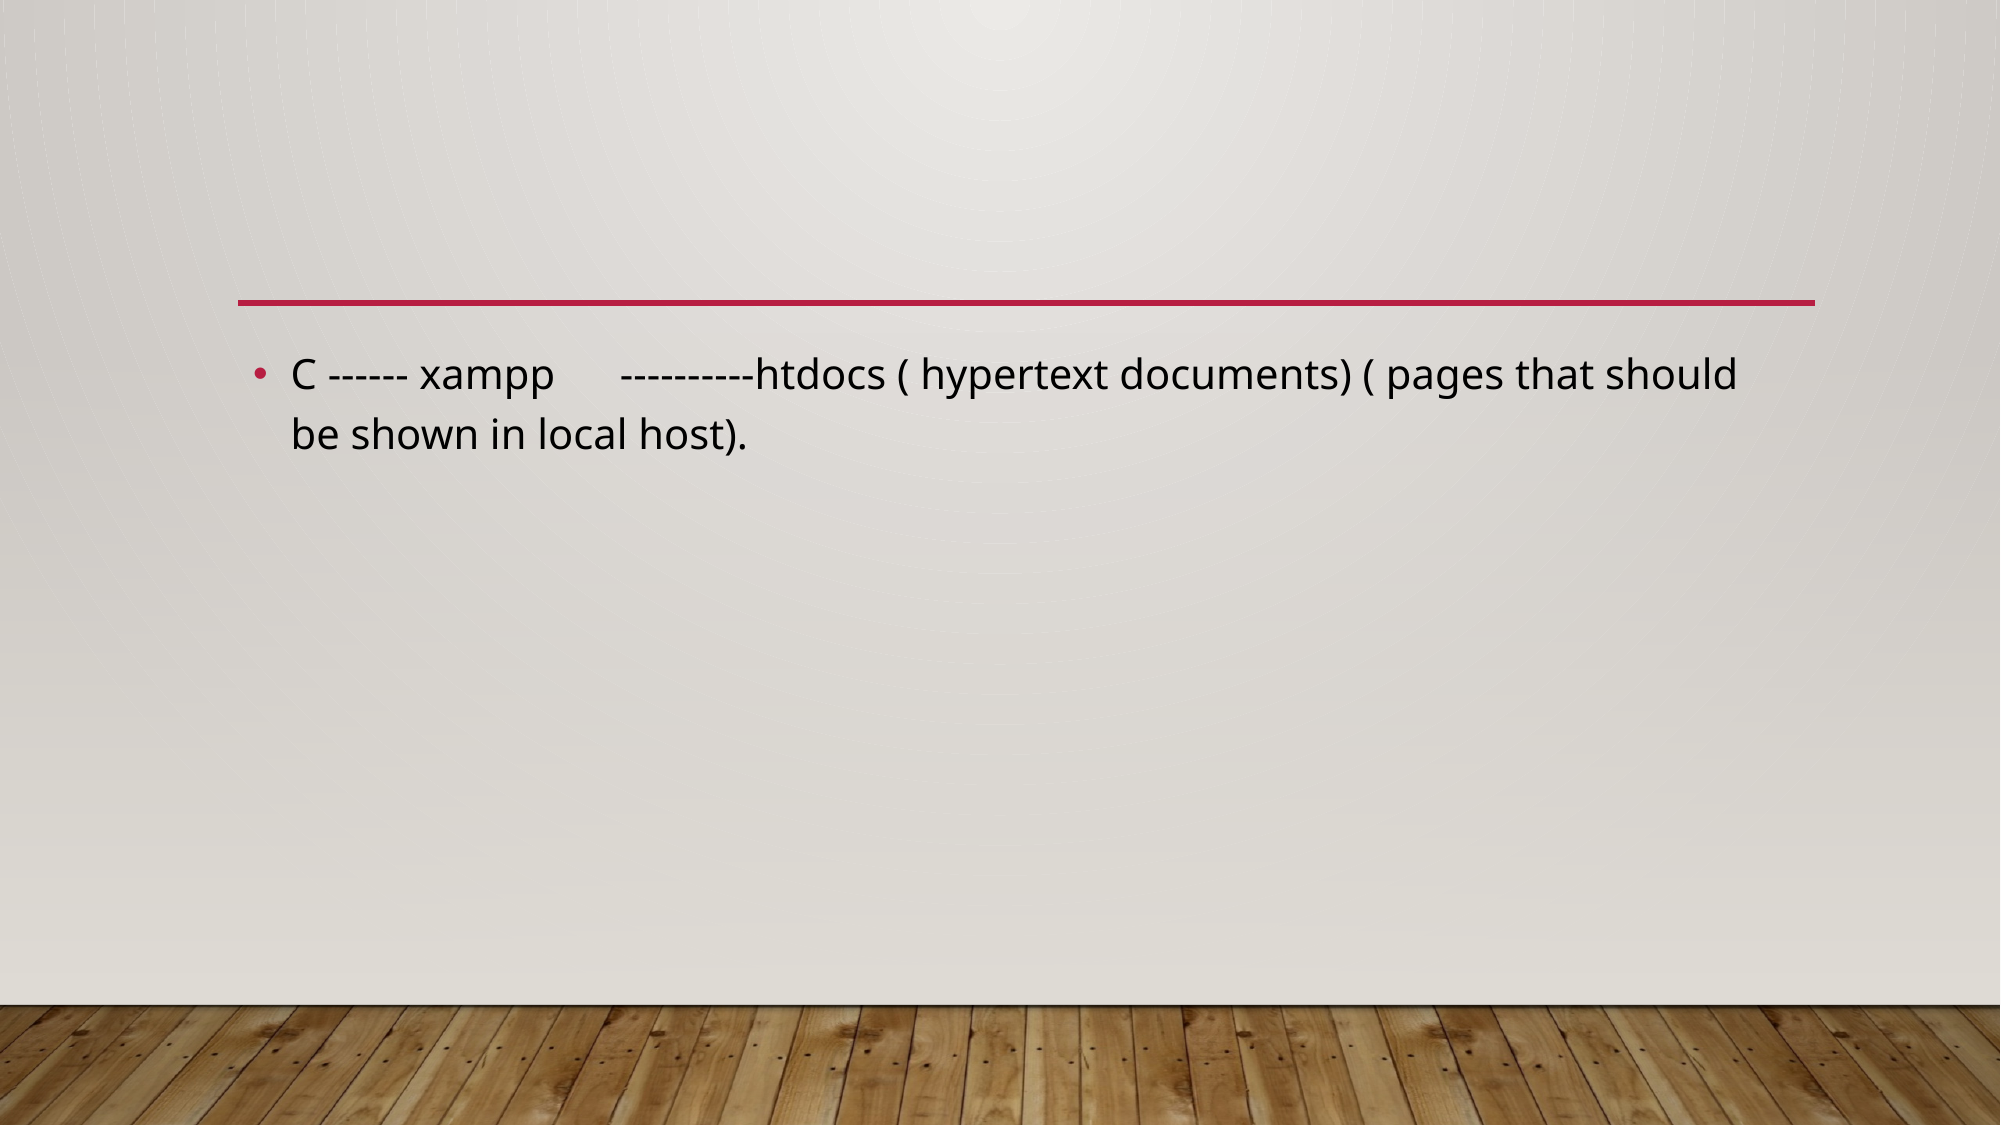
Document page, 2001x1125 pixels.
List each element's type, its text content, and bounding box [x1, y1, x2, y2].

picture [0, 1005, 2000, 1125]
list C ------ xampp ----------htdocs ( hypertext documents) ( pages that should be shown in local host). [238, 330, 1814, 897]
